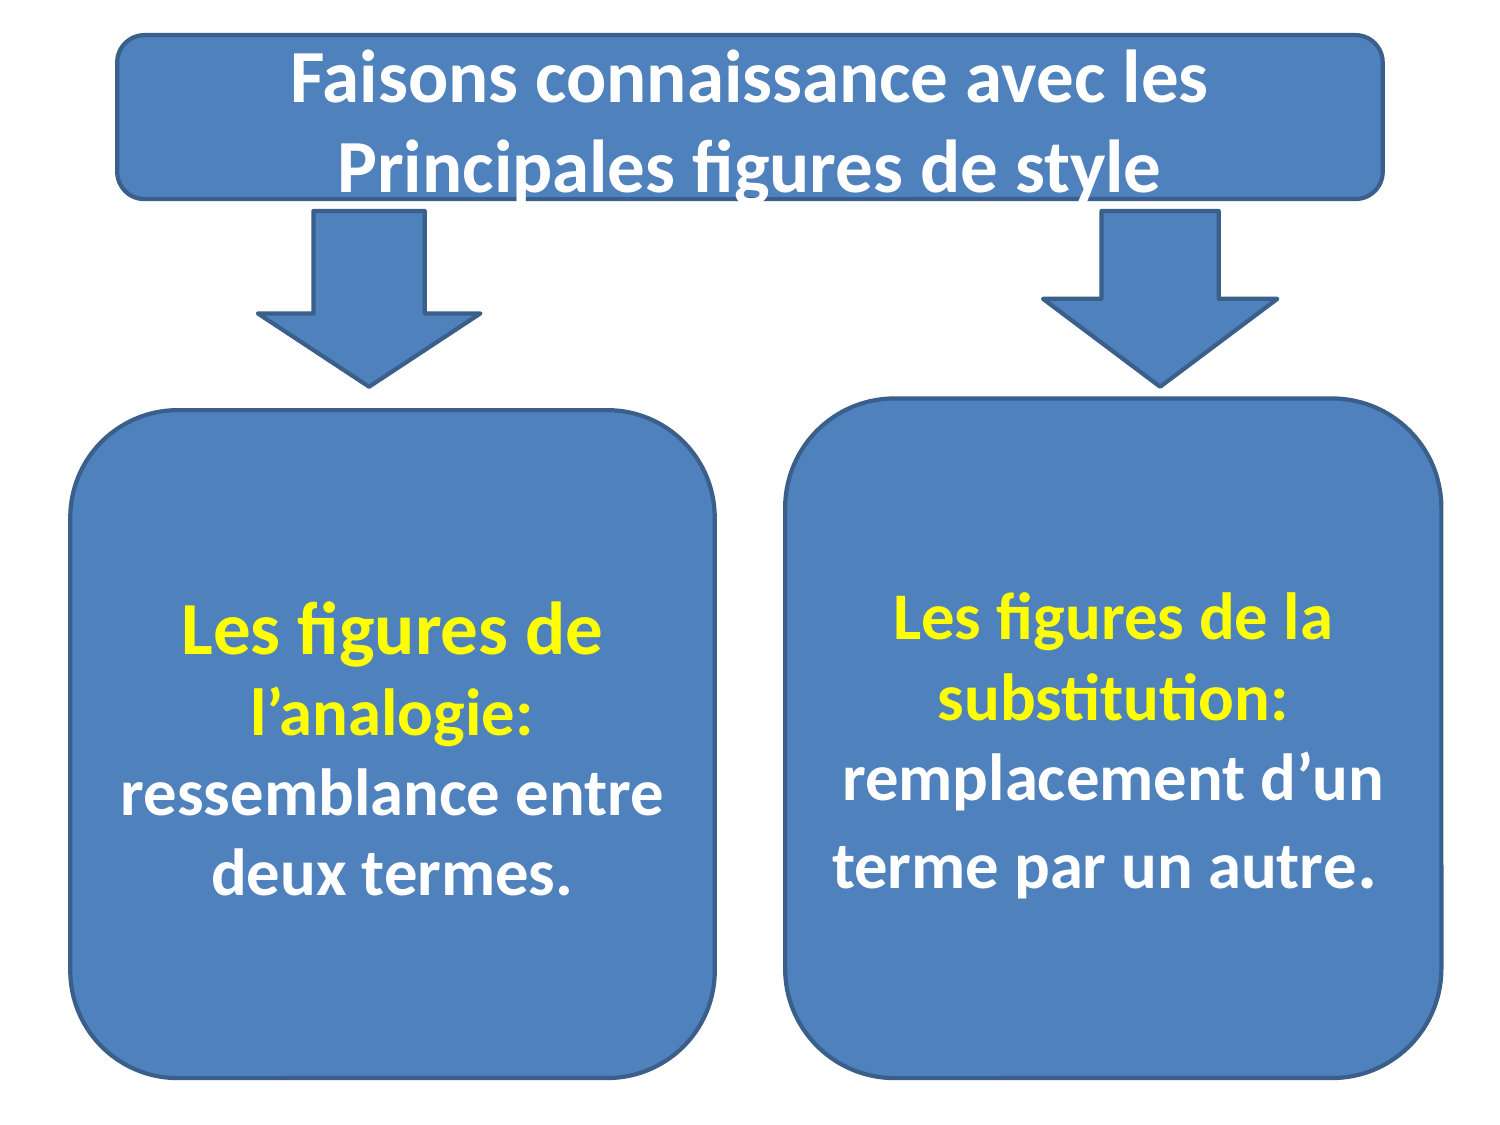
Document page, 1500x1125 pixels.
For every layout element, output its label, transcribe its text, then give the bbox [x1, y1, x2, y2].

text_box Les figures de l’analogie: ressemblance entre deux termes. [68, 408, 717, 1081]
text_box [255, 208, 483, 389]
text_box Les figures de la substitution: remplacement d’un terme par un autre. [783, 396, 1444, 1081]
text_box [1040, 208, 1280, 389]
text_box Faisons connaissance avec les Principales figures de style [115, 32, 1385, 202]
